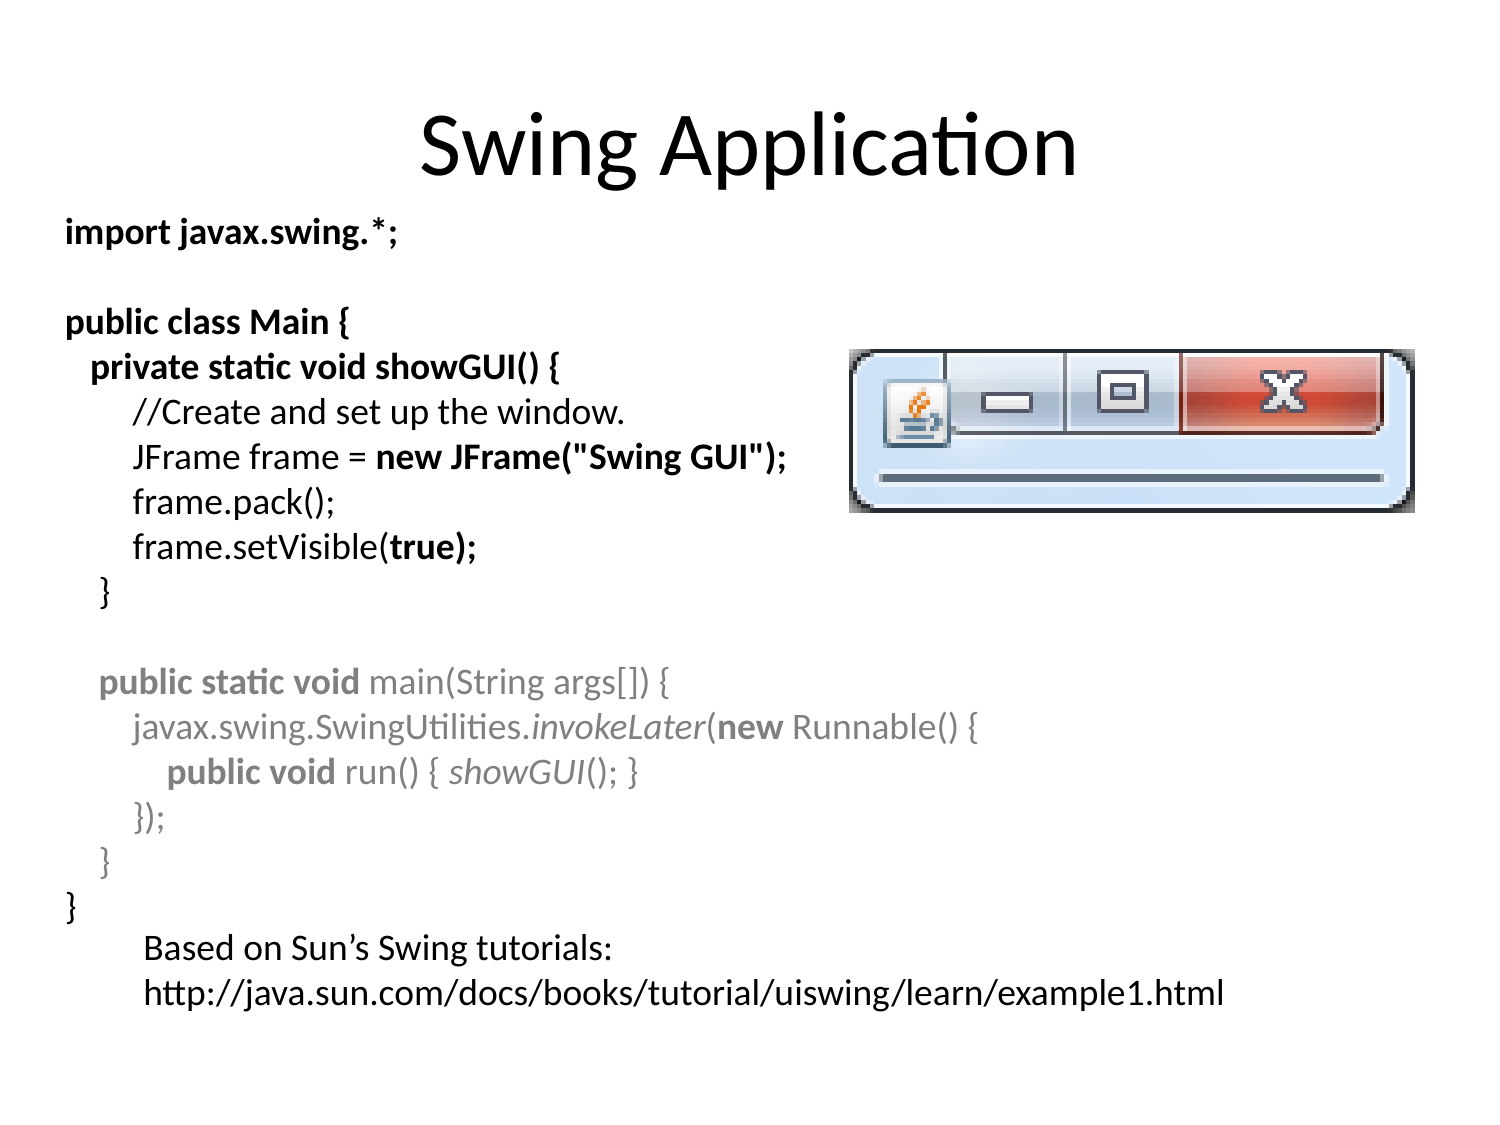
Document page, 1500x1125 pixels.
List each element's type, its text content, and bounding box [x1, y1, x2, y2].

text_box import javax.swing.*; public class Main { private static void showGUI() { //Create and set up the window. JFrame frame = new JFrame("Swing GUI"); frame.pack(); frame.setVisible(true); } public static void main(String args[]) { javax.swing.SwingUtilities.invokeLater(new Runnable() { public void run() { showGUI(); } }); } } [49, 199, 1488, 935]
text_box Based on Sun’s Swing tutorials: http://java.sun.com/docs/books/tutorial/uiswing/learn/example1.html [128, 915, 1492, 1021]
title Swing Application [75, 45, 1425, 199]
picture [849, 349, 1415, 513]
